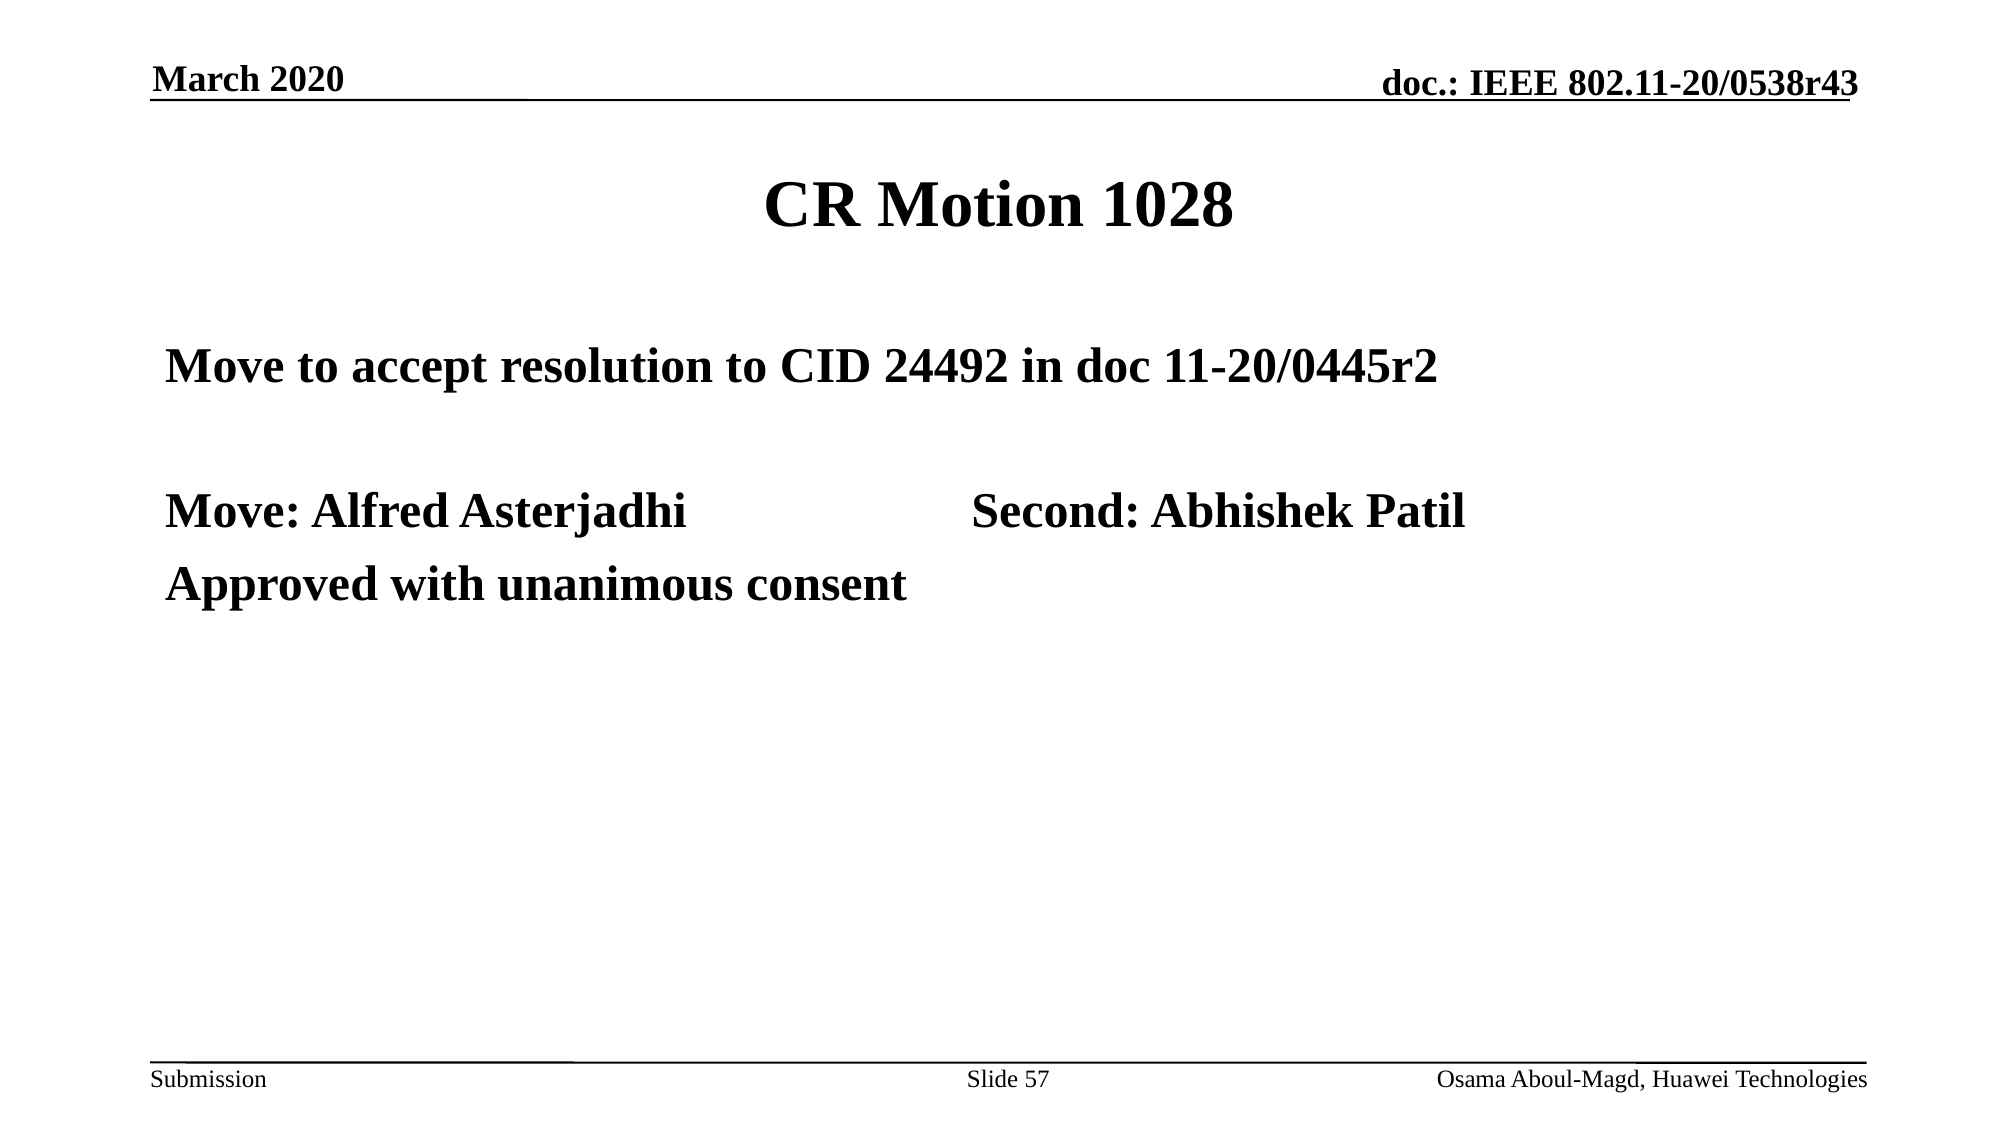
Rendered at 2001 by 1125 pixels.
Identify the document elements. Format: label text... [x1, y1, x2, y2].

title CR Motion 1028 [149, 112, 1850, 288]
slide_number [152, 54, 563, 100]
list Move to accept resolution to CID 24492 in doc 11-20/0445r2 Move: Alfred Asterjadhi Second: Abhishek Patil Approved with unanimous consent [149, 324, 1850, 1000]
footer Osama Aboul-Magd, Huawei Technologies [1171, 1061, 1869, 1093]
slide_number Slide 57 [950, 1061, 1067, 1123]
